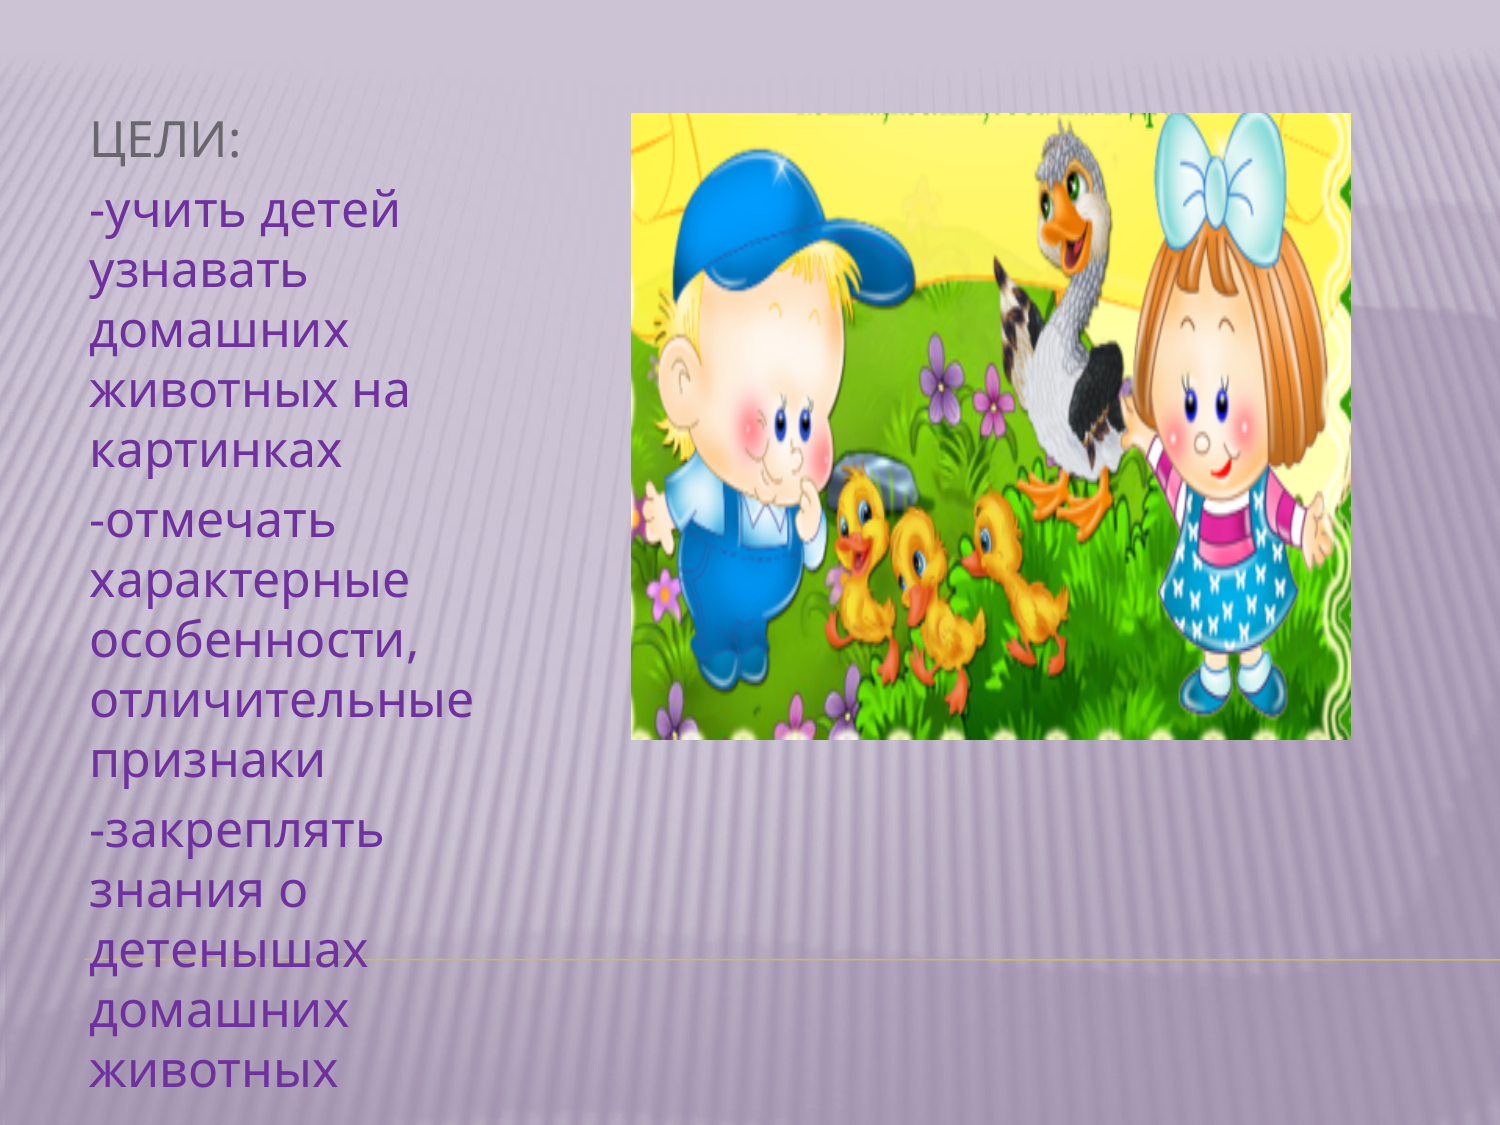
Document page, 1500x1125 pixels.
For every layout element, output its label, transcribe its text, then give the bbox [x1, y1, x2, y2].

list ЦЕЛИ: -учить детей узнавать домашних животных на картинках -отмечать характерные особенности, отличительные признаки -закреплять знания о детенышах домашних животных [75, 99, 569, 888]
picture [631, 113, 1351, 740]
